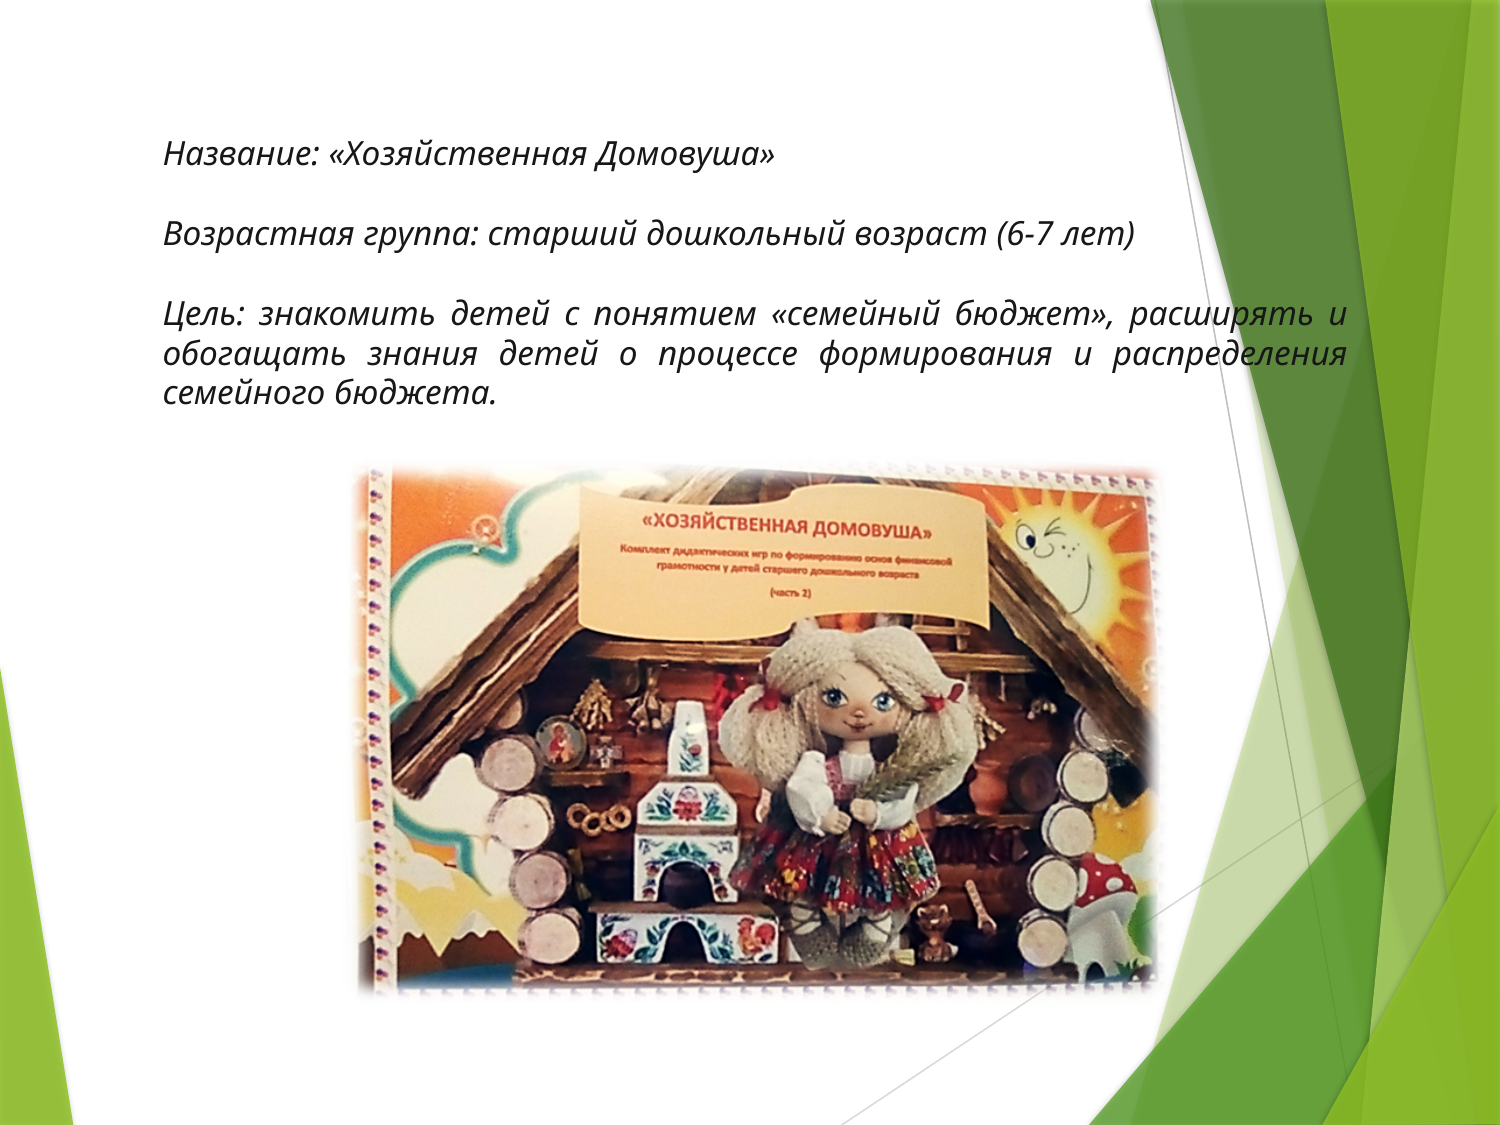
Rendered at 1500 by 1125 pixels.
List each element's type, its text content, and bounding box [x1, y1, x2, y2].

text_box Название: «Хозяйственная Домовуша» Возрастная группа: старший дошкольный возраст (6-7 лет) Цель: знакомить детей с понятием «семейный бюджет», расширять и обогащать знания детей о процессе формирования и распределения семейного бюджета. [147, 124, 1365, 420]
picture [341, 455, 1170, 1007]
